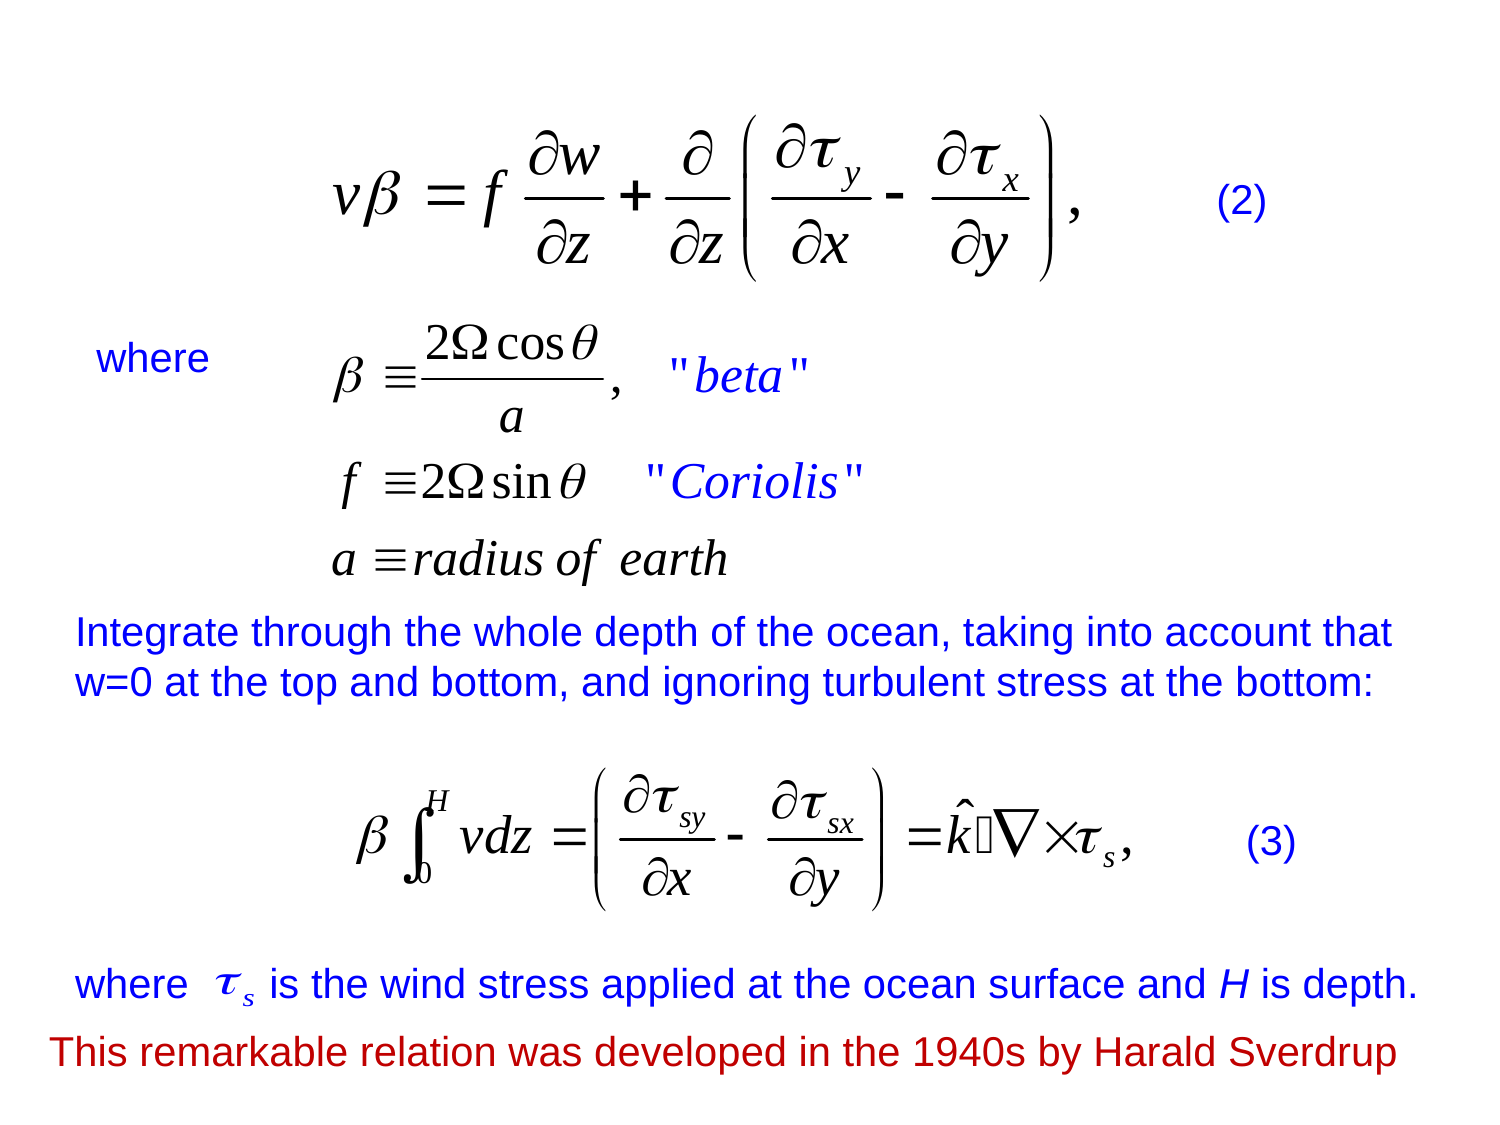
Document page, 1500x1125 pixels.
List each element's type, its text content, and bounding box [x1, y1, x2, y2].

text_box This remarkable relation was developed in the 1940s by Harald Sverdrup [34, 1016, 1461, 1082]
text_box Integrate through the whole depth of the ocean, taking into account that w=0 at the top and bottom, and ignoring turbulent stress at the bottom: [60, 597, 1419, 712]
text_box where [81, 323, 323, 388]
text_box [210, 950, 265, 1017]
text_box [323, 308, 871, 598]
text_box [323, 103, 1095, 294]
text_box where is the wind stress applied at the ocean surface and H is depth. [60, 949, 1461, 1015]
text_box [346, 757, 1141, 922]
text_box (3) [1231, 806, 1419, 872]
text_box (2) [1201, 165, 1355, 231]
